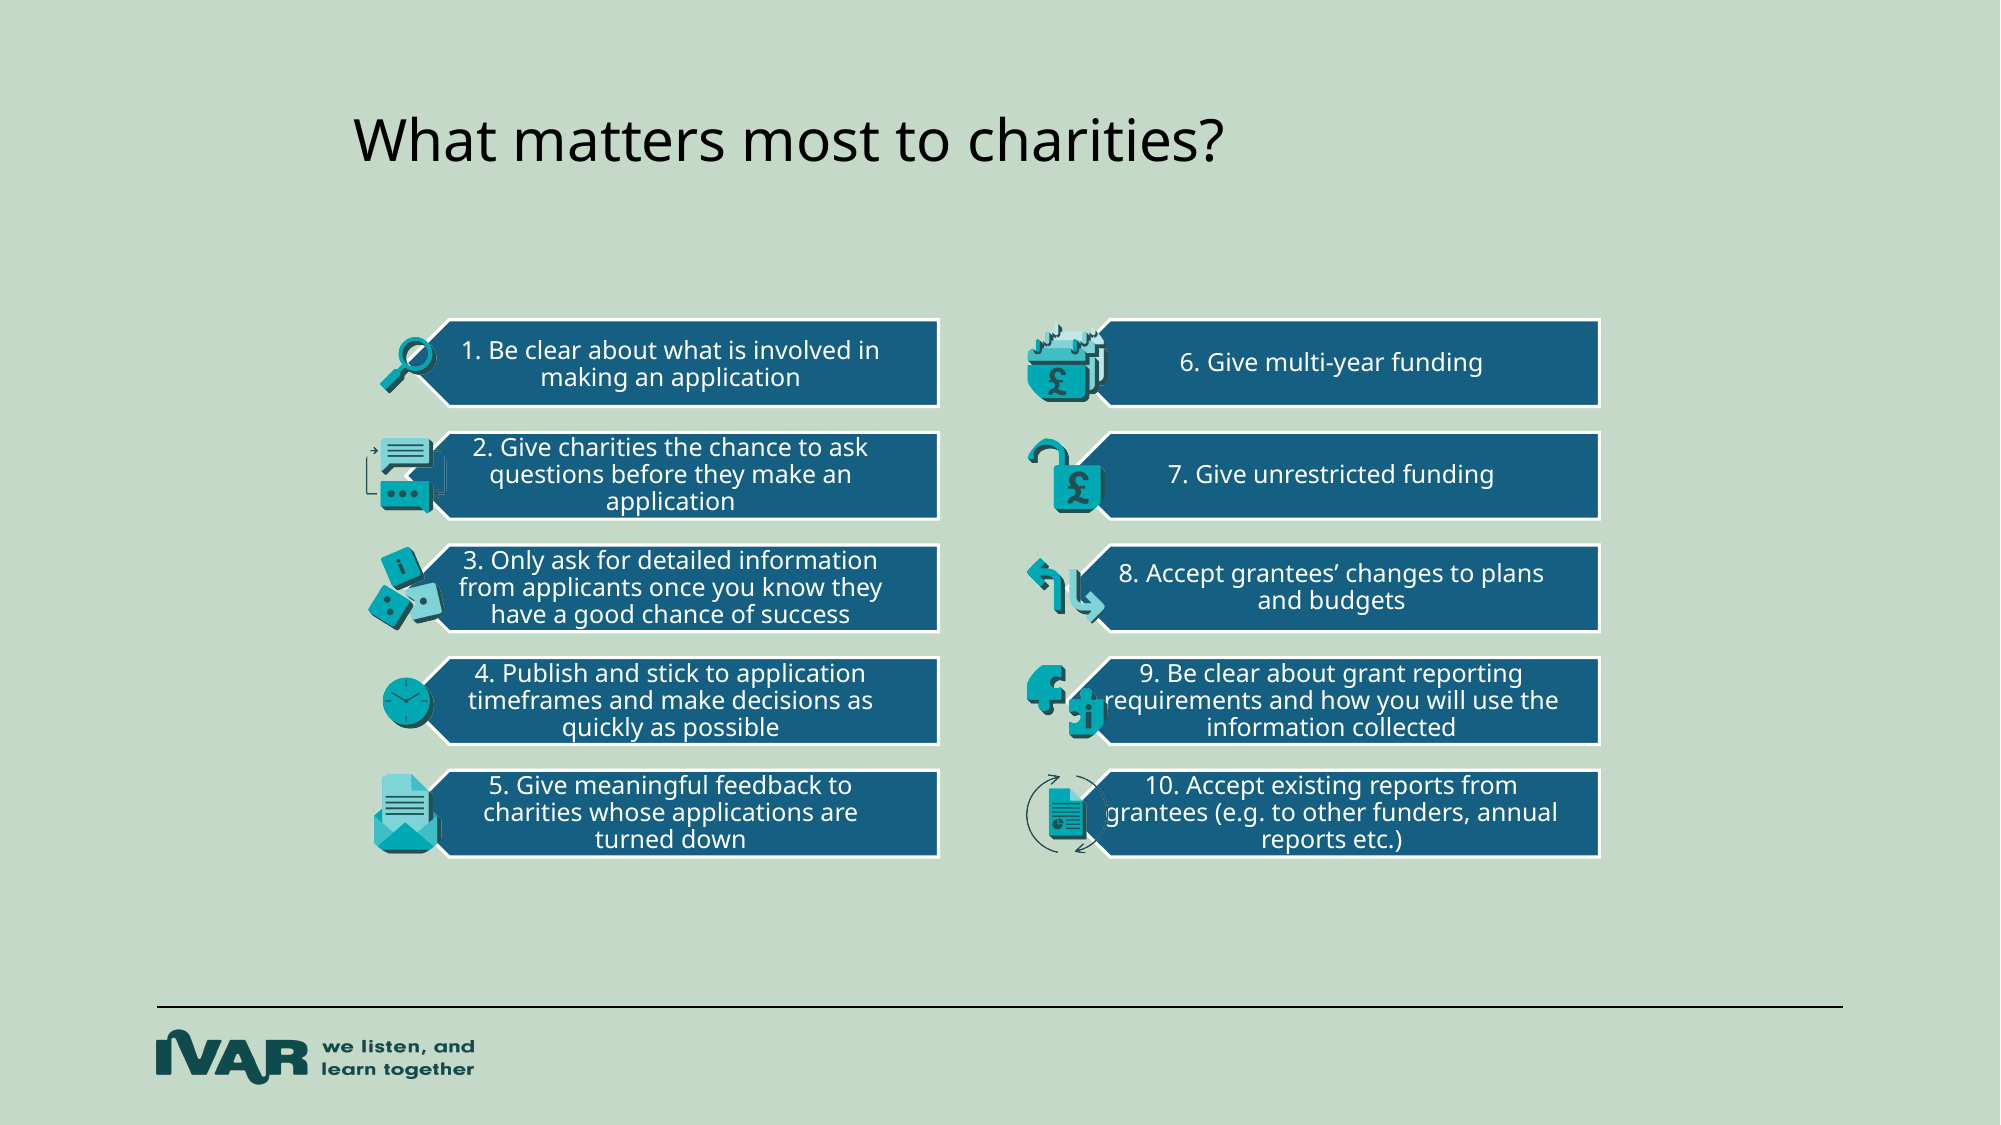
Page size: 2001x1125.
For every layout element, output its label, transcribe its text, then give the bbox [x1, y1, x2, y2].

picture [152, 1027, 477, 1086]
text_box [249, 318, 910, 858]
text_box What matters most to charities? [353, 103, 1713, 251]
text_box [910, 318, 1713, 858]
